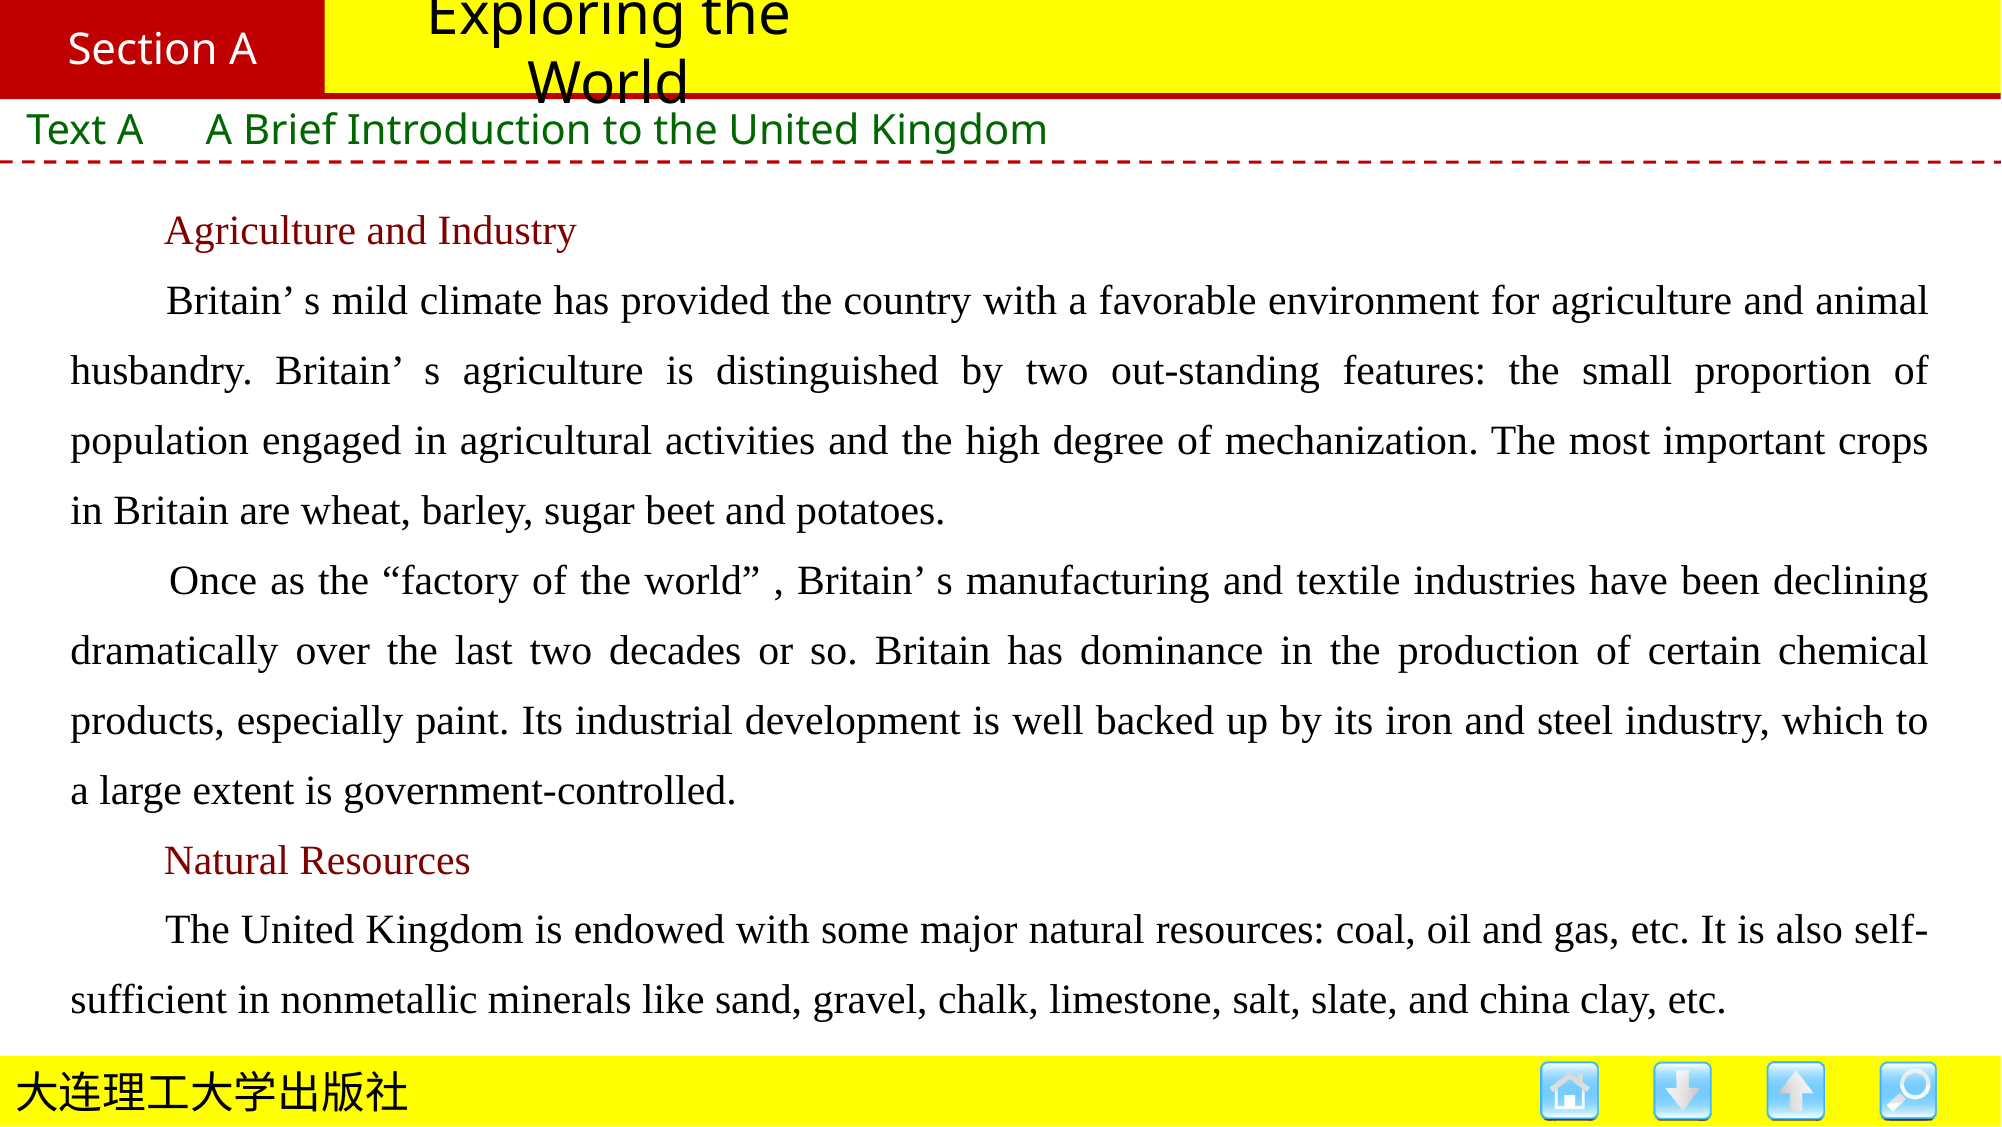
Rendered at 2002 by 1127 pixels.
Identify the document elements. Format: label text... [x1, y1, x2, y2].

picture [1653, 1061, 1712, 1121]
picture [1766, 1061, 1825, 1121]
text_box Section A [0, 0, 328, 98]
picture [1879, 1061, 1937, 1121]
text_box Agriculture and Industry Britain’ s mild climate has provided the country with a favorable environment for agriculture and animal husbandry. Britain’ s agriculture is distinguished by two out-standing features: the small proportion of population engaged in agricultural activities and the high degree of mechanization. The most important crops in Britain are wheat, barley, sugar beet and potatoes. Once as the “factory of the world” , Britain’ s manufacturing and textile industries have been declining dramatically over the last two decades or so. Britain has dominance in the production of certain chemical products, especially paint. Its industrial development is well backed up by its iron and steel industry, which to a large extent is government-controlled. Natural Resources The United Kingdom is endowed with some major natural resources: coal, oil and gas, etc. It is also self-sufficient in nonmetallic minerals like sand, gravel, chalk, limestone, salt, slate, and china clay, etc. [55, 175, 1946, 1030]
text_box Text A A Brief Introduction to the United Kingdom [11, 96, 1064, 161]
picture [1540, 1061, 1599, 1121]
title Exploring the World [355, 1, 863, 91]
